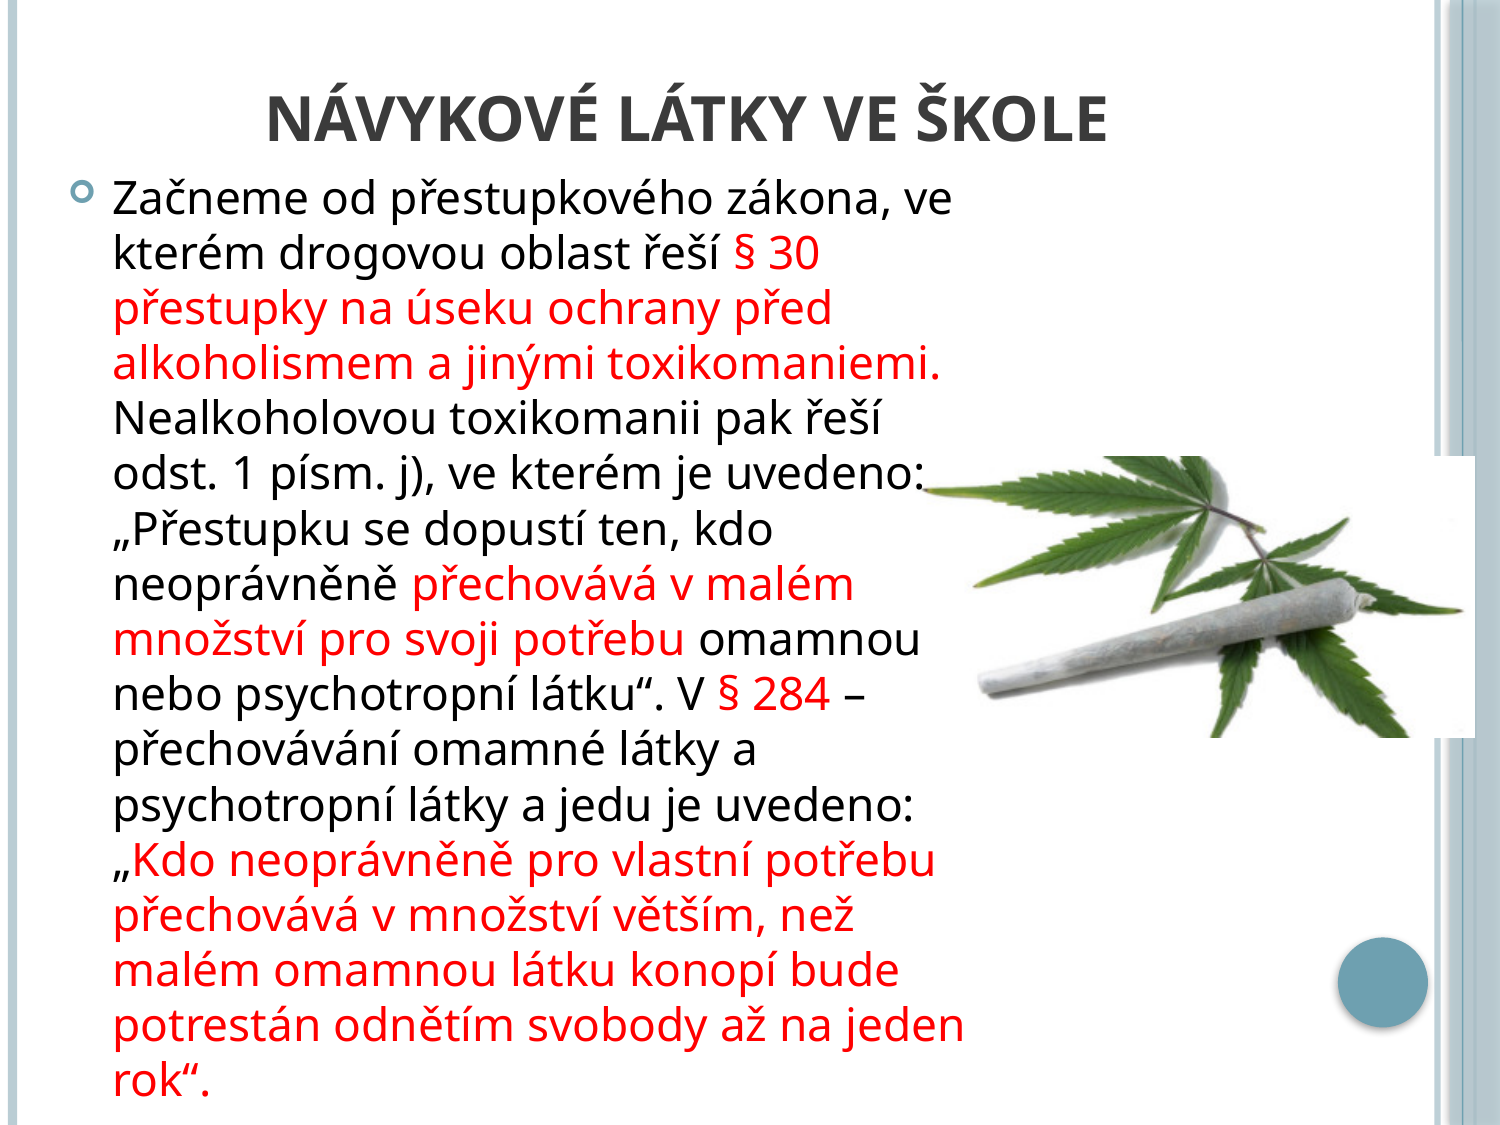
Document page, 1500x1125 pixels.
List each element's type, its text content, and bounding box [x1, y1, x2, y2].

list Začneme od přestupkového zákona, ve kterém drogovou oblast řeší § 30 přestupky na úseku ochrany před alkoholismem a jinými toxikomaniemi. Nealkoholovou toxikomanii pak řeší odst. 1 písm. j), ve kterém je uvedeno: „Přestupku se dopustí ten, kdo neoprávněně přechovává v malém množství pro svoji potřebu omamnou nebo psychotropní látku“. V § 284 – přechovávání omamné látky a psychotropní látky a jedu je uvedeno: „Kdo neoprávněně pro vlastní potřebu přechovává v množství větším, než malém omamnou látku konopí bude potrestán odnětím svobody až na jeden rok“. [53, 160, 999, 1125]
title návykové látky ve škole [75, 45, 1300, 161]
picture [914, 455, 1476, 738]
